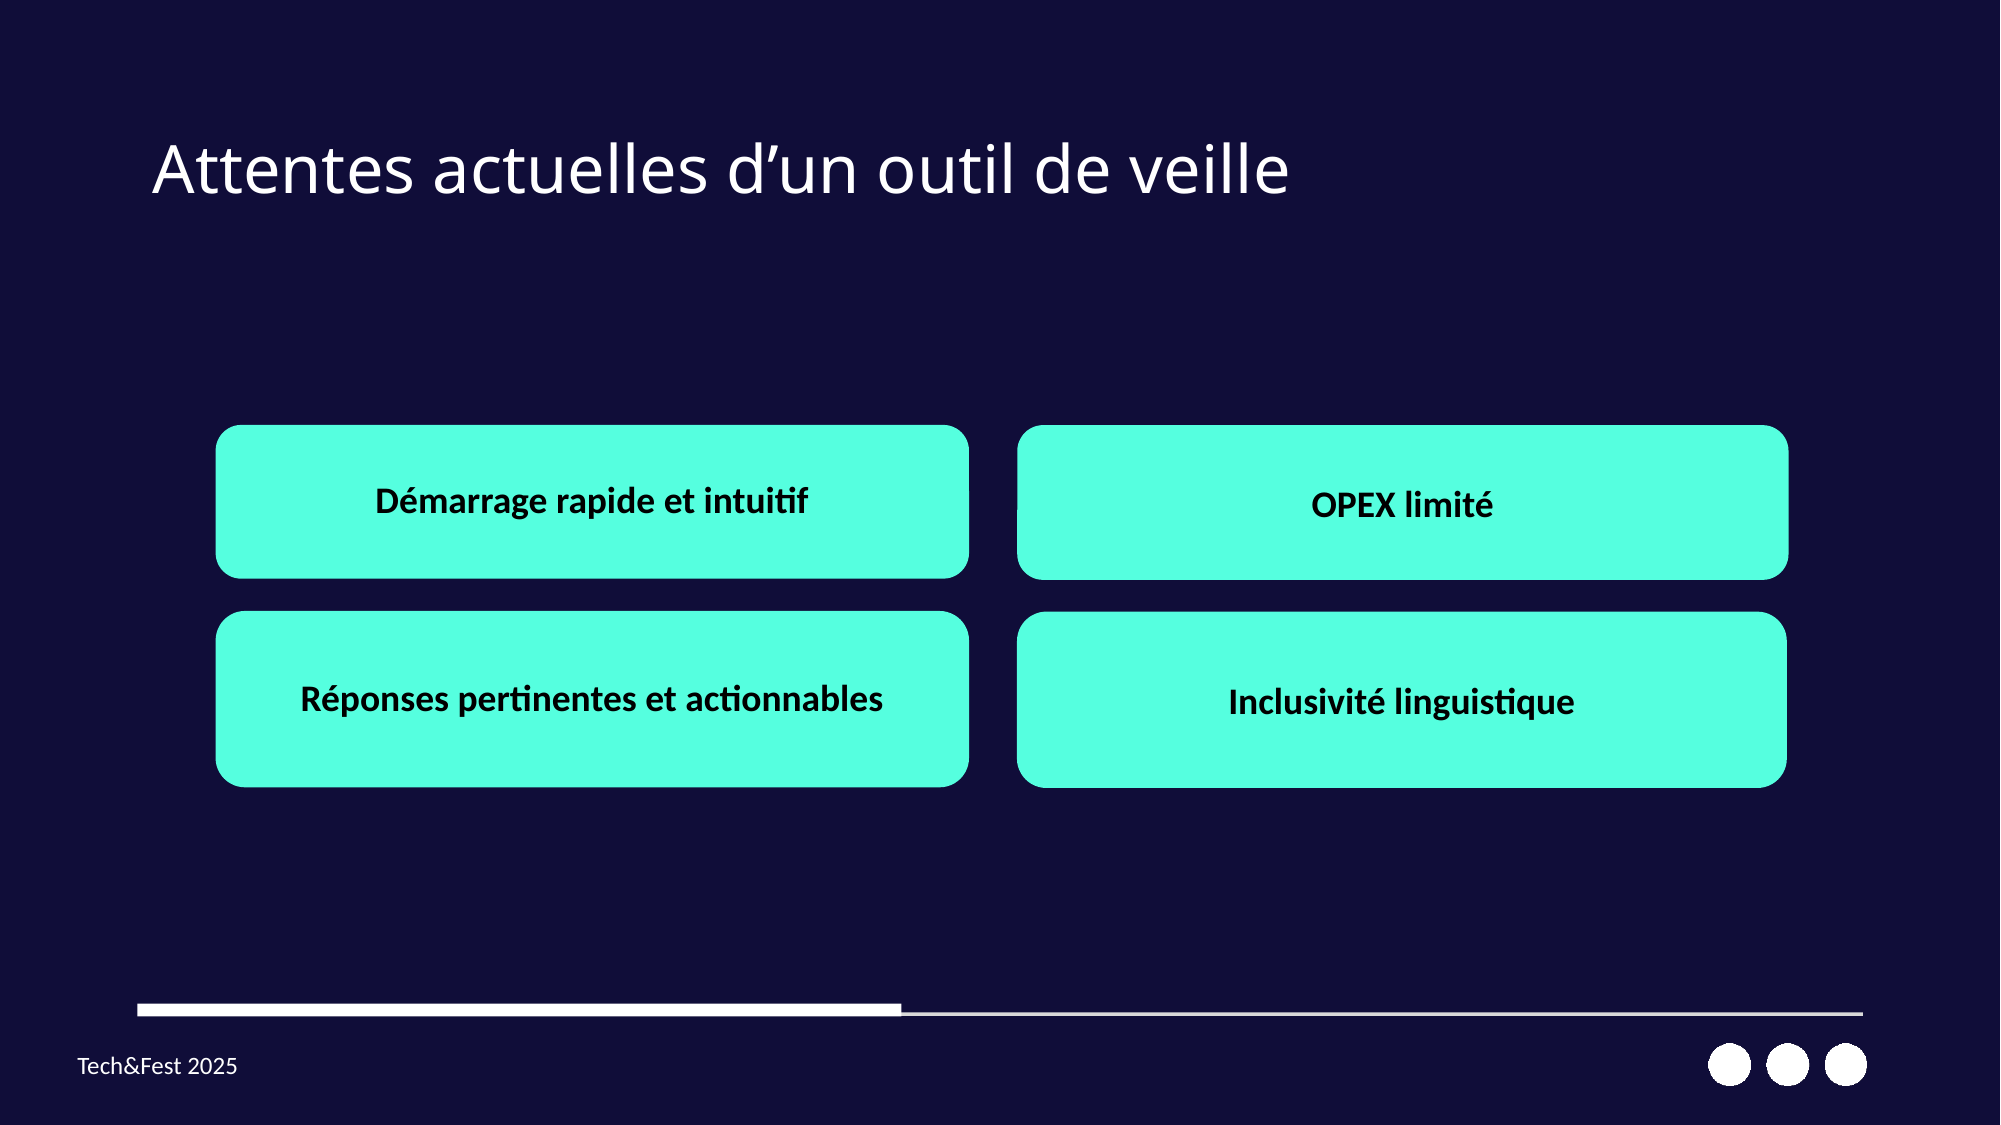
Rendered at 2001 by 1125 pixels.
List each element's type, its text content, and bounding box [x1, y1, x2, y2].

text_box Tech&Fest 2025 [62, 1042, 361, 1088]
title Attentes actuelles d’un outil de veille [137, 59, 1863, 278]
text_box Démarrage rapide et intuitif [214, 423, 971, 580]
picture [1708, 1043, 1867, 1086]
text_box Inclusivité linguistique [1015, 610, 1788, 790]
text_box OPEX limité [1016, 424, 1790, 581]
text_box Réponses pertinentes et actionnables [214, 609, 971, 789]
